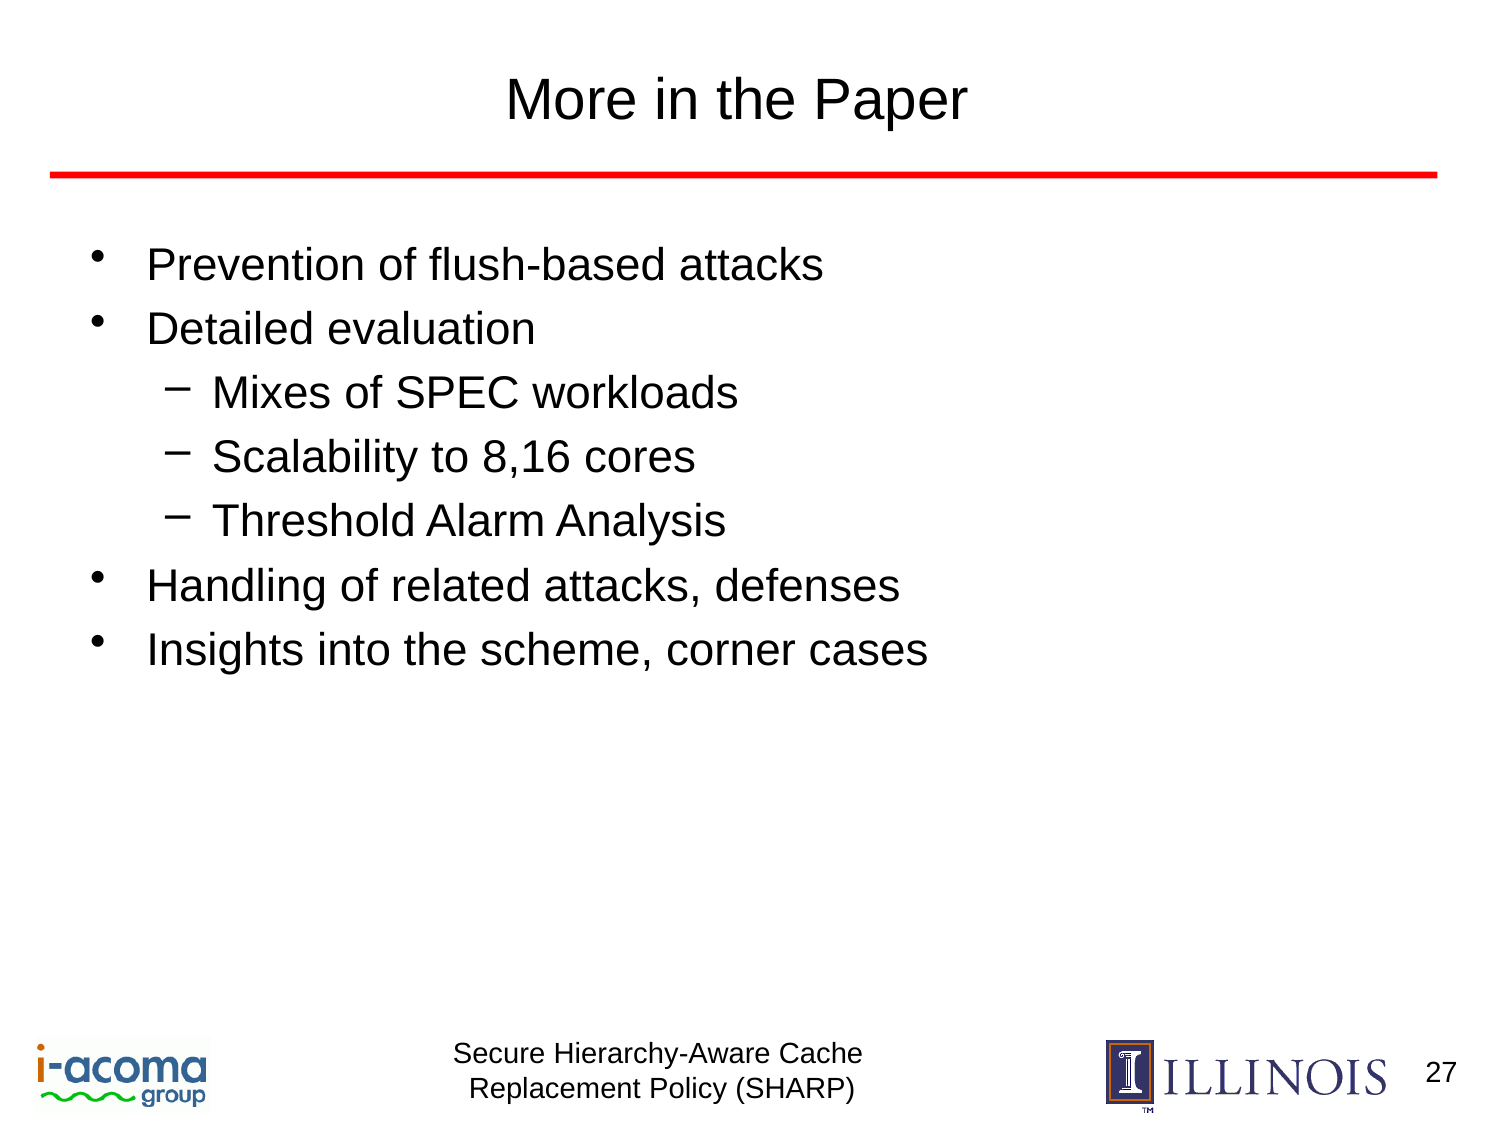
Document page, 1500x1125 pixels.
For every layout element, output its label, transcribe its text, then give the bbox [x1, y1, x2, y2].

list Prevention of flush-based attacks Detailed evaluation Mixes of SPEC workloads Scalability to 8,16 cores Threshold Alarm Analysis Handling of related attacks, defenses Insights into the scheme, corner cases [74, 226, 1426, 1001]
slide_number 27 [1122, 1045, 1474, 1124]
title More in the Paper [74, 14, 1401, 178]
picture [35, 1037, 211, 1113]
picture [1103, 1039, 1391, 1116]
